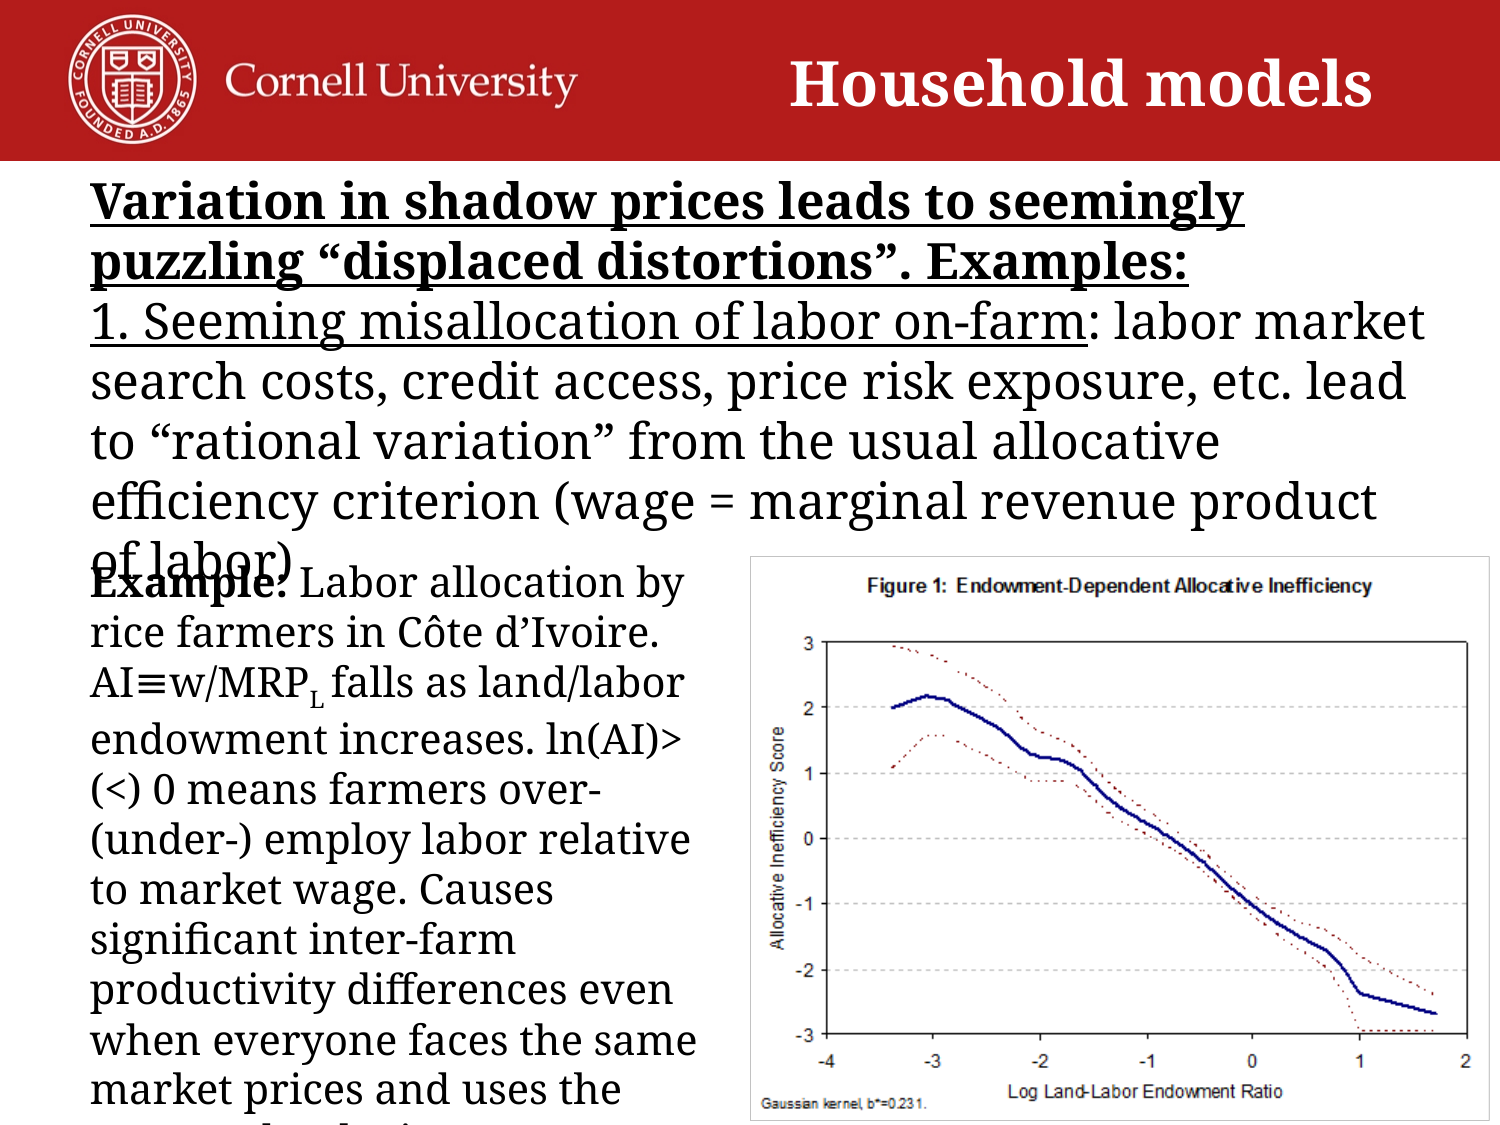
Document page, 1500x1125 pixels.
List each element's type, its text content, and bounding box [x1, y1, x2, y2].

picture [0, 0, 1500, 162]
text_box Example: Labor allocation by rice farmers in Côte d’Ivoire. AI≡w/MRPL falls as land/labor endowment increases. ln(AI)> (<) 0 means farmers over- (under-) employ labor relative to market wage. Causes significant inter-farm productivity differences even when everyone faces the same market prices and uses the same technologies. [75, 548, 725, 1125]
picture [742, 548, 1495, 1125]
list Variation in shadow prices leads to seemingly puzzling “displaced distortions”. Examples: 1. Seeming misallocation of labor on-farm: labor market search costs, credit access, price risk exposure, etc. lead to “rational variation” from the usual allocative efficiency criterion (wage = marginal revenue product of labor) [74, 169, 1451, 538]
